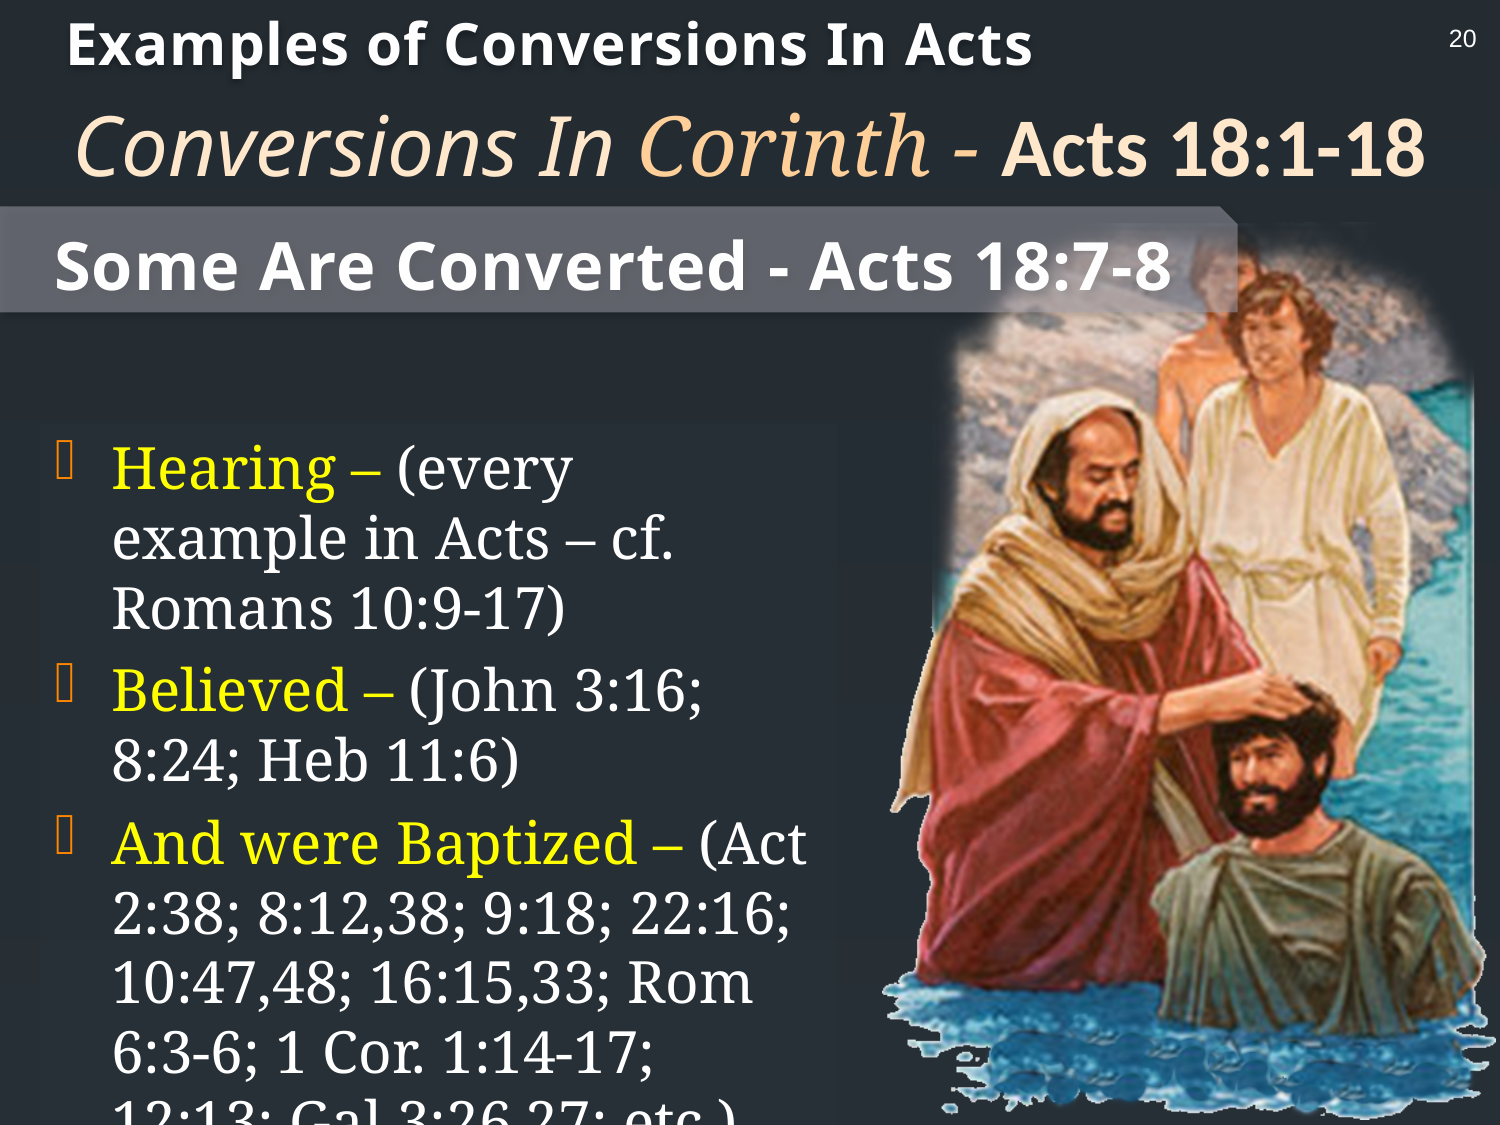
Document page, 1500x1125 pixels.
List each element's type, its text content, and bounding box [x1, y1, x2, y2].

text_box Hearing – (every example in Acts – cf. Romans 10:9-17) Believed – (John 3:16; 8:24; Heb 11:6) And were Baptized – (Act 2:38; 8:12,38; 9:18; 22:16; 10:47,48; 16:15,33; Rom 6:3-6; 1 Cor. 1:14-17; 12:13; Gal 3:26,27; etc.) [40, 423, 838, 1125]
picture [881, 221, 1497, 1120]
text_box Examples of Conversions In Acts [0, 0, 1100, 85]
slide_number 20 [1337, 12, 1492, 62]
text_box Some Are Converted - Acts 18:7-8 [0, 204, 1237, 315]
text_box Conversions In Corinth - Acts 18:1-18 [0, 85, 1500, 201]
